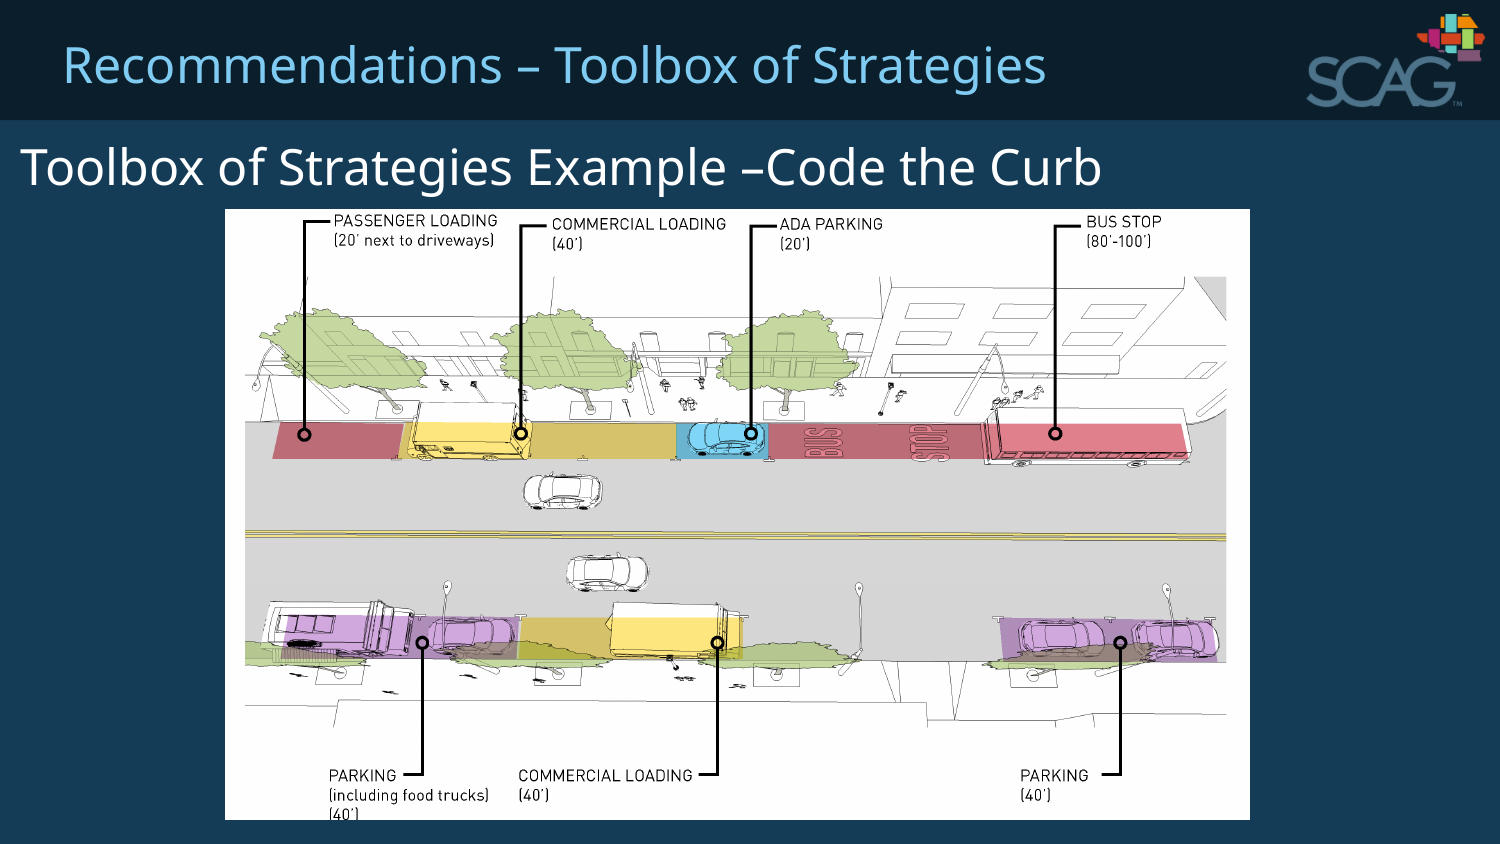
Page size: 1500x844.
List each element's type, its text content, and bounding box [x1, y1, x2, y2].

picture [0, 0, 1500, 844]
title Recommendations – Toolbox of Strategies [48, 33, 1342, 120]
list Toolbox of Strategies Example –Code the Curb [6, 134, 1275, 767]
